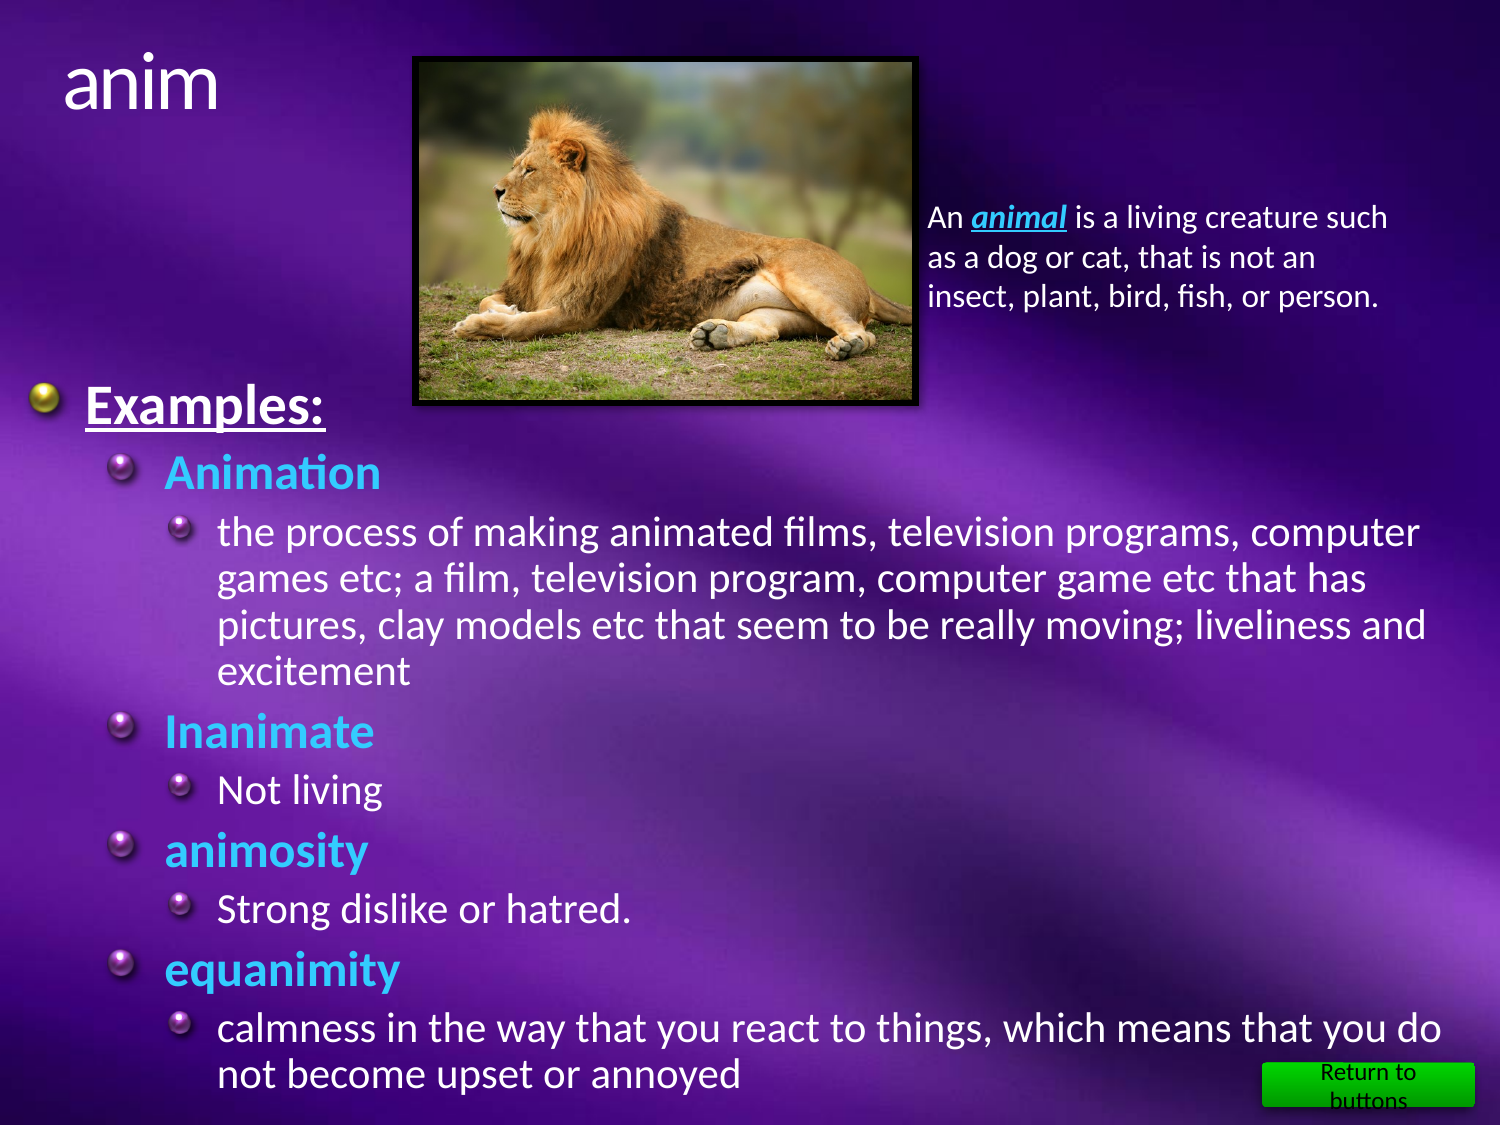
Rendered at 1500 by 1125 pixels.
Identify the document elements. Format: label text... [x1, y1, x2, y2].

text_box An animal is a living creature such as a dog or cat, that is not an insect, plant, bird, fish, or person. [928, 187, 1413, 322]
picture [0, 0, 1500, 1125]
title anim [62, 37, 1438, 229]
text_box Return to buttons [1262, 1062, 1475, 1108]
list Examples: Animation the process of making animated films, television programs, computer games etc; a film, television program, computer game etc that has pictures, clay models etc that seem to be really moving; liveliness and excitement Inanimate Not living animosity Strong dislike or hatred. equanimity calmness in the way that you react to things, which means that you do not become upset or annoyed [24, 375, 1463, 1100]
